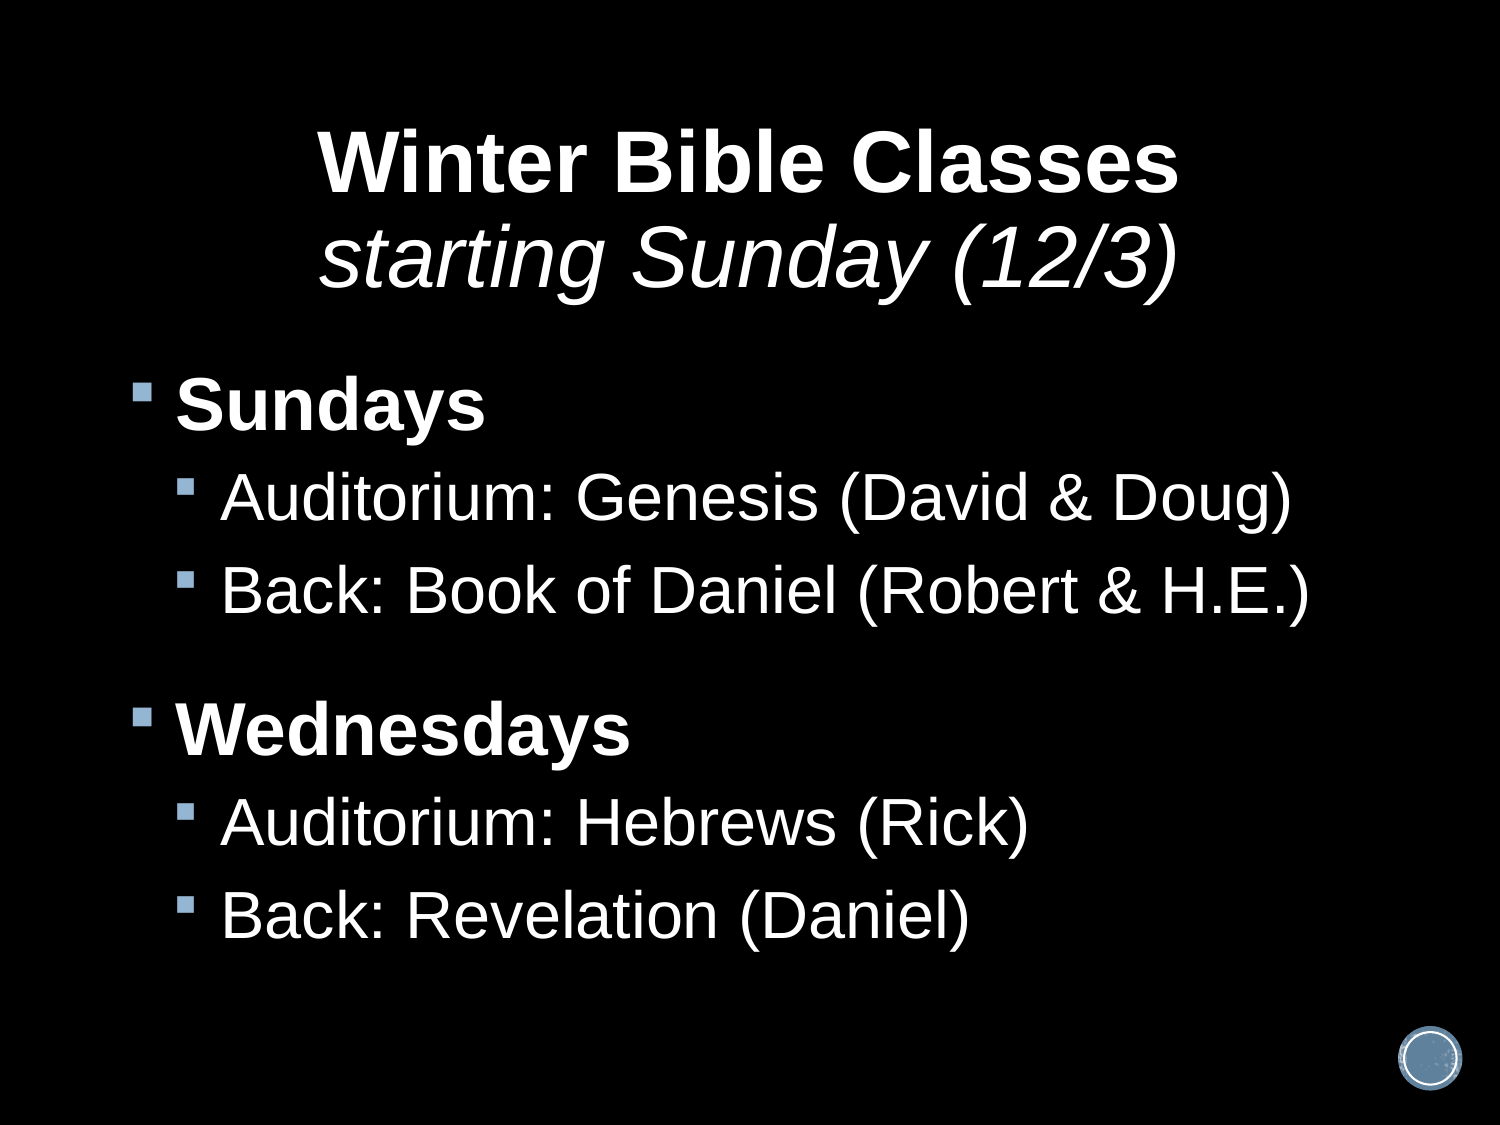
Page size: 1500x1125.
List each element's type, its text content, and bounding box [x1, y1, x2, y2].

list Sundays Auditorium: Genesis (David & Doug) Back: Book of Daniel (Robert & H.E.) Wednesdays Auditorium: Hebrews (Rick) Back: Revelation (Daniel) [112, 348, 1388, 1013]
title Winter Bible Classes starting Sunday (12/3) [112, 79, 1388, 344]
